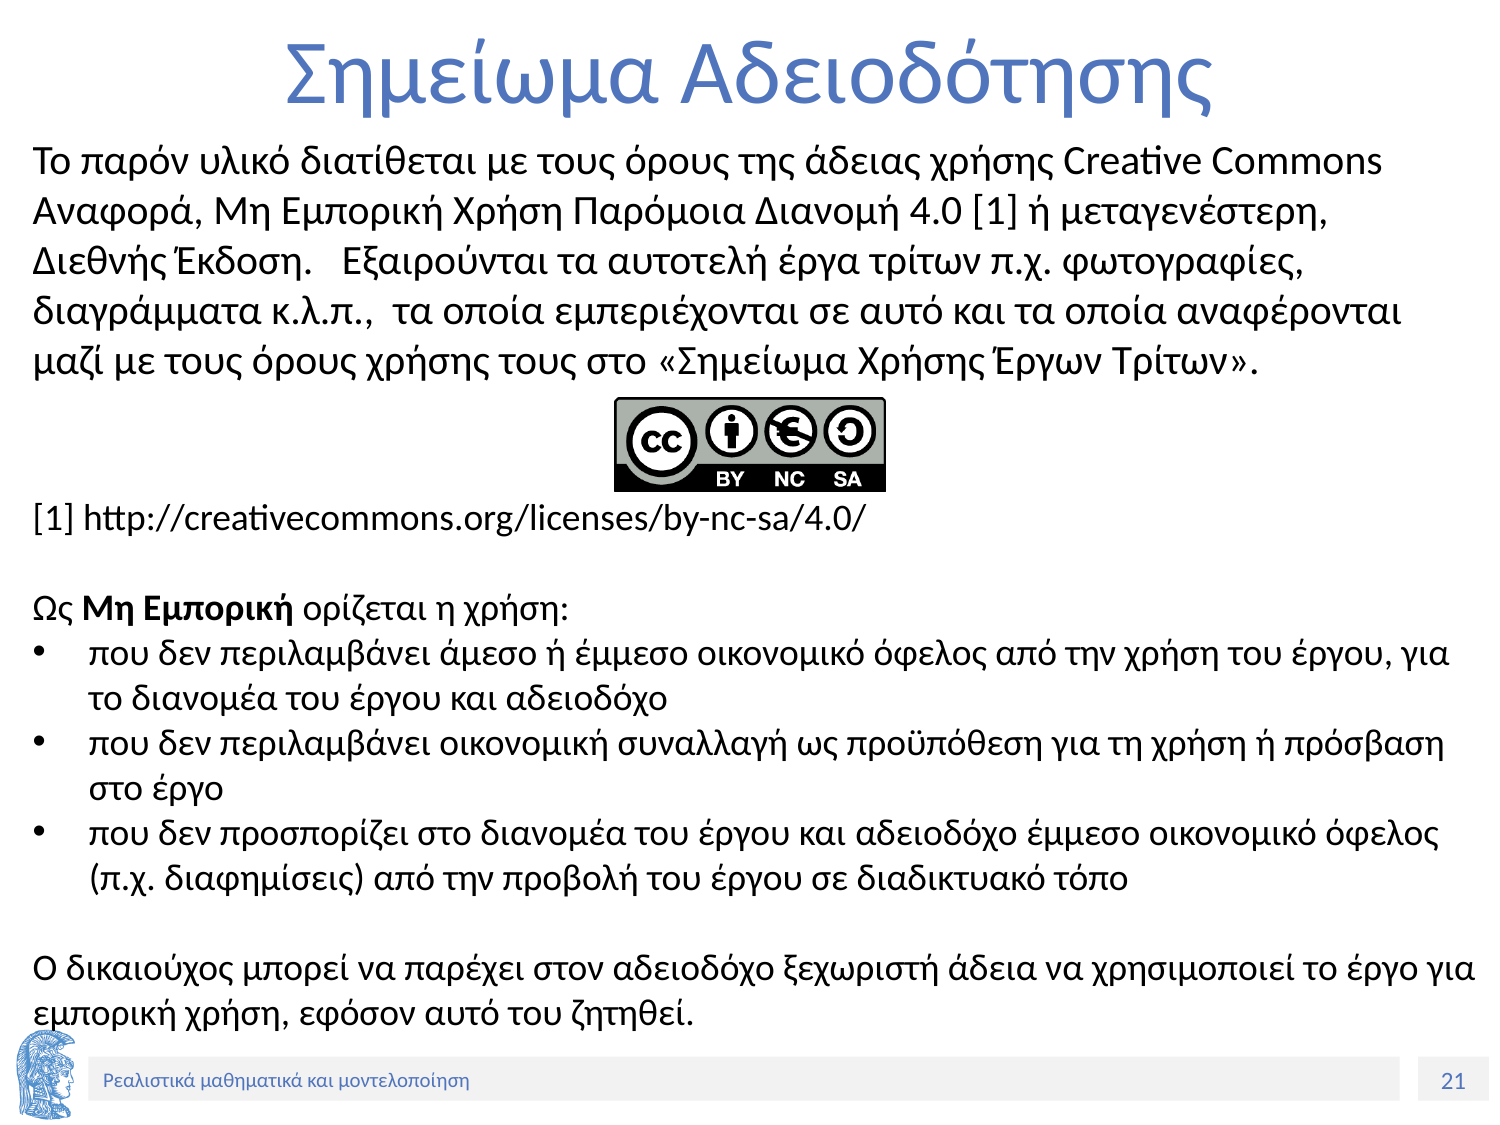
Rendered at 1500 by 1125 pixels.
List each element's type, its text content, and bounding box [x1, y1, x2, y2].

text_box [1] http://creativecommons.org/licenses/by-nc-sa/4.0/ Ως Μη Εμπορική ορίζεται η χρήση: που δεν περιλαμβάνει άμεσο ή έμμεσο οικονομικό όφελος από την χρήση του έργου, για το διανομέα του έργου και αδειοδόχο που δεν περιλαμβάνει οικονομική συναλλαγή ως προϋπόθεση για τη χρήση ή πρόσβαση στο έργο που δεν προσπορίζει στο διανομέα του έργου και αδειοδόχο έμμεσο οικονομικό όφελος (π.χ. διαφημίσεις) από την προβολή του έργου σε διαδικτυακό τόπο Ο δικαιούχος μπορεί να παρέχει στον αδειοδόχο ξεχωριστή άδεια να χρησιμοποιεί το έργο για εμπορική χρήση, εφόσον αυτό του ζητηθεί. [17, 479, 1500, 1047]
picture [9, 1026, 81, 1120]
list Το παρόν υλικό διατίθεται με τους όρους της άδειας χρήσης Creative Commons Αναφορά, Μη Εμπορική Χρήση Παρόμοια Διανομή 4.0 [1] ή μεταγενέστερη, Διεθνής Έκδοση. Εξαιρούνται τα αυτοτελή έργα τρίτων π.χ. φωτογραφίες, διαγράμματα κ.λ.π., τα οποία εμπεριέχονται σε αυτό και τα οποία αναφέρονται μαζί με τους όρους χρήσης τους στο «Σημείωμα Χρήσης Έργων Τρίτων». [17, 125, 1483, 362]
picture [614, 396, 886, 492]
title Σημείωμα Αδειοδότησης [75, 0, 1425, 125]
